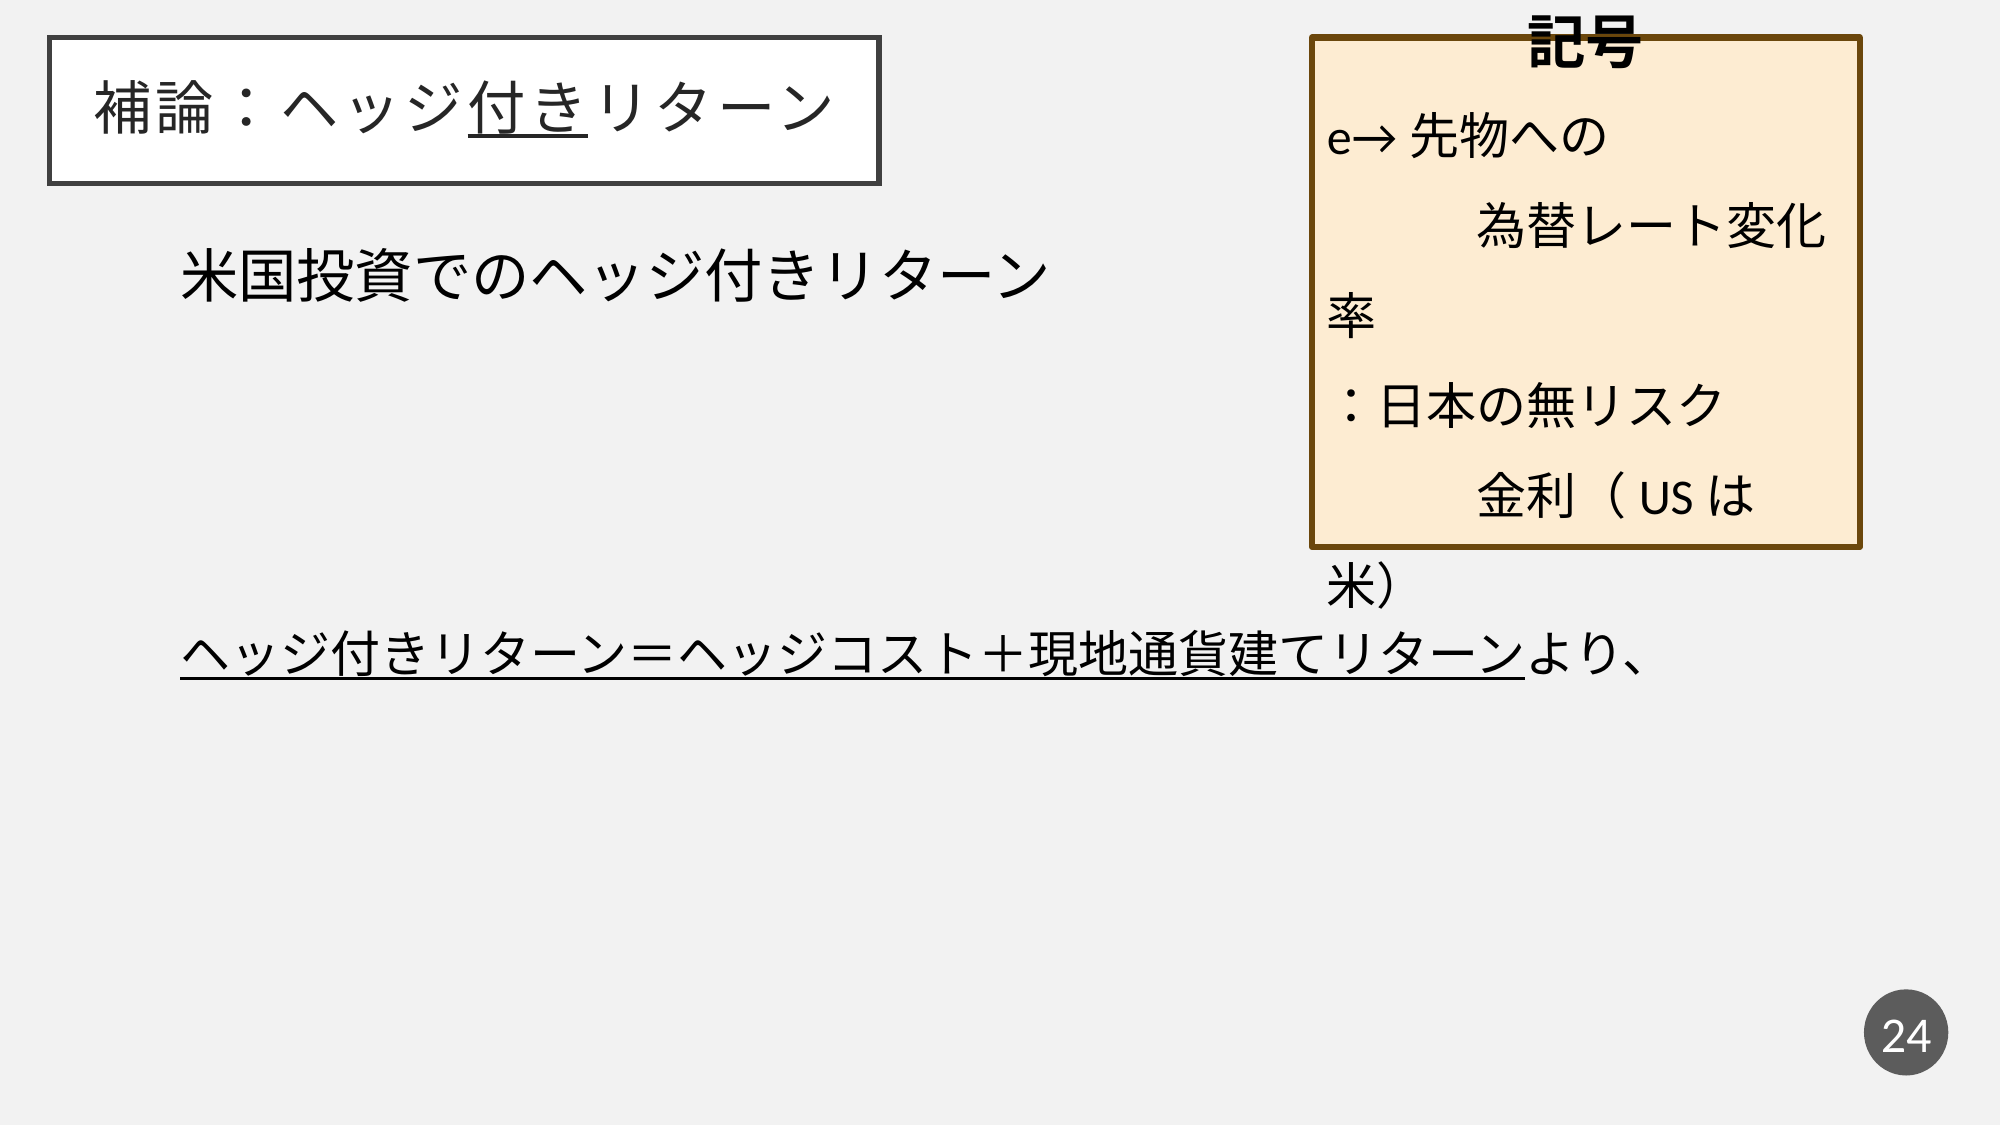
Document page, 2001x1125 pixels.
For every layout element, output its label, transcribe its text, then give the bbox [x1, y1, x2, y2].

slide_number 23 [1863, 989, 1949, 1076]
title 補論：ヘッジ付きリターン [47, 35, 882, 186]
